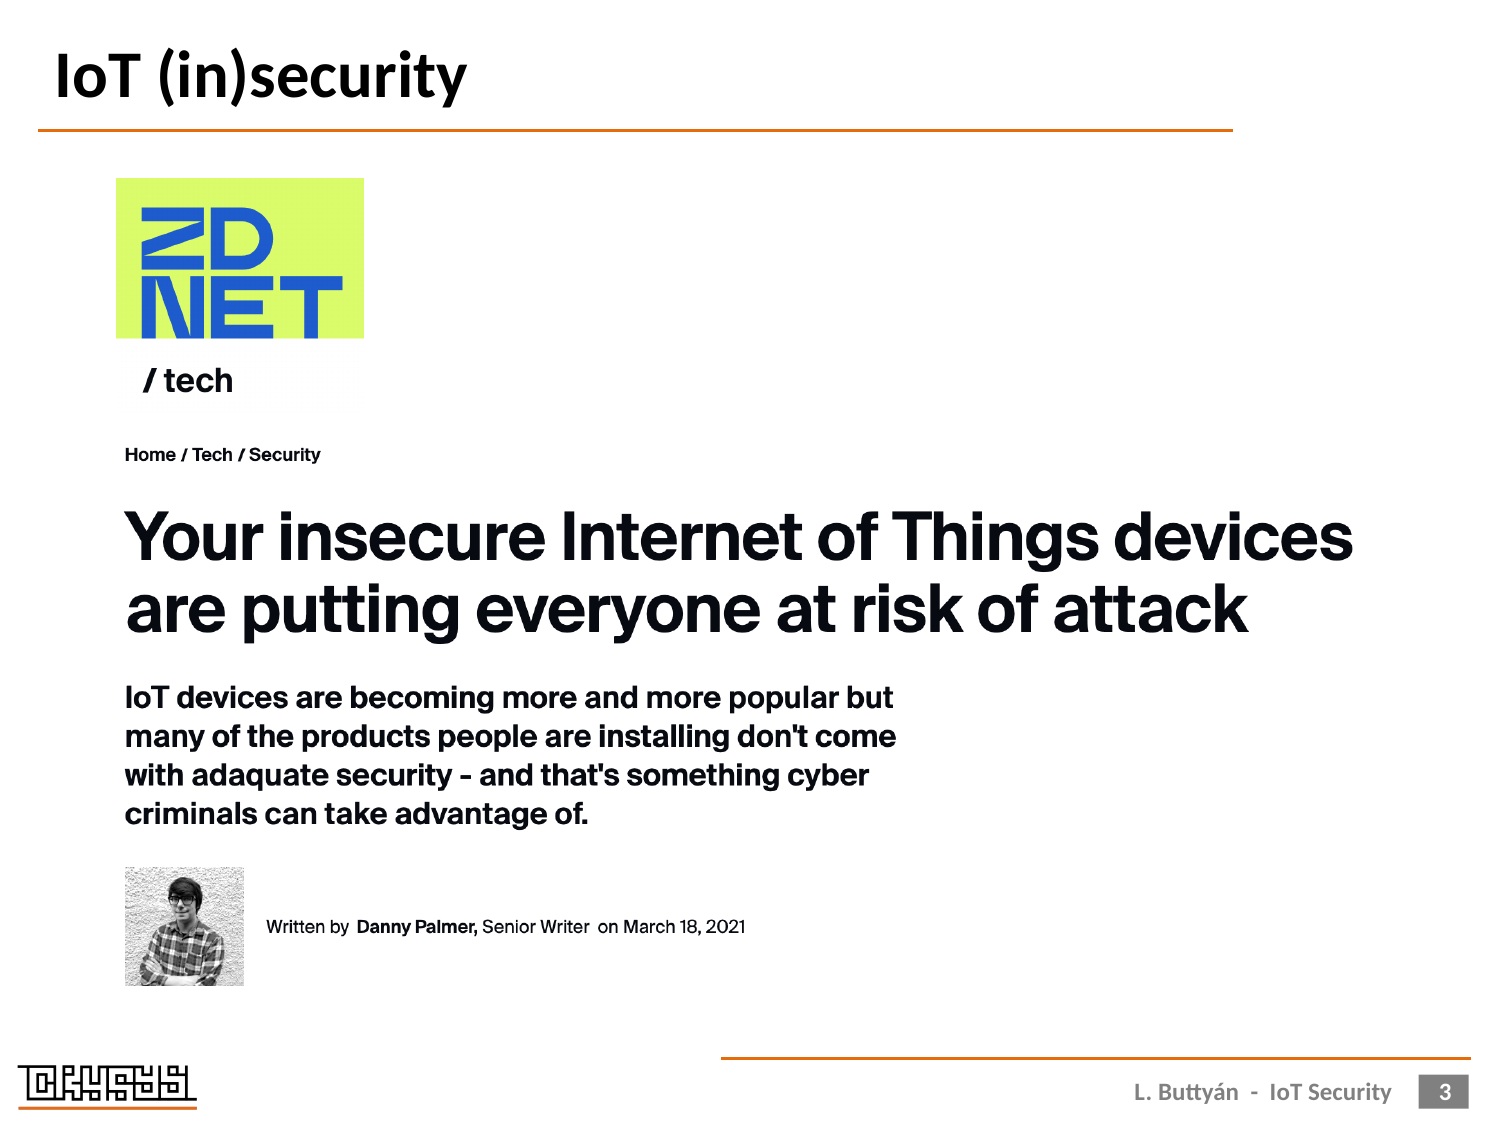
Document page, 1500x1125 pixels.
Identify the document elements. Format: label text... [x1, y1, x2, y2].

picture [115, 177, 364, 413]
picture [99, 428, 1376, 997]
slide_number 3 [1410, 1066, 1481, 1115]
footer L. Buttyán - IoT Security [720, 1066, 1408, 1115]
title IoT (in)security [39, 19, 1235, 124]
picture [7, 1057, 209, 1119]
